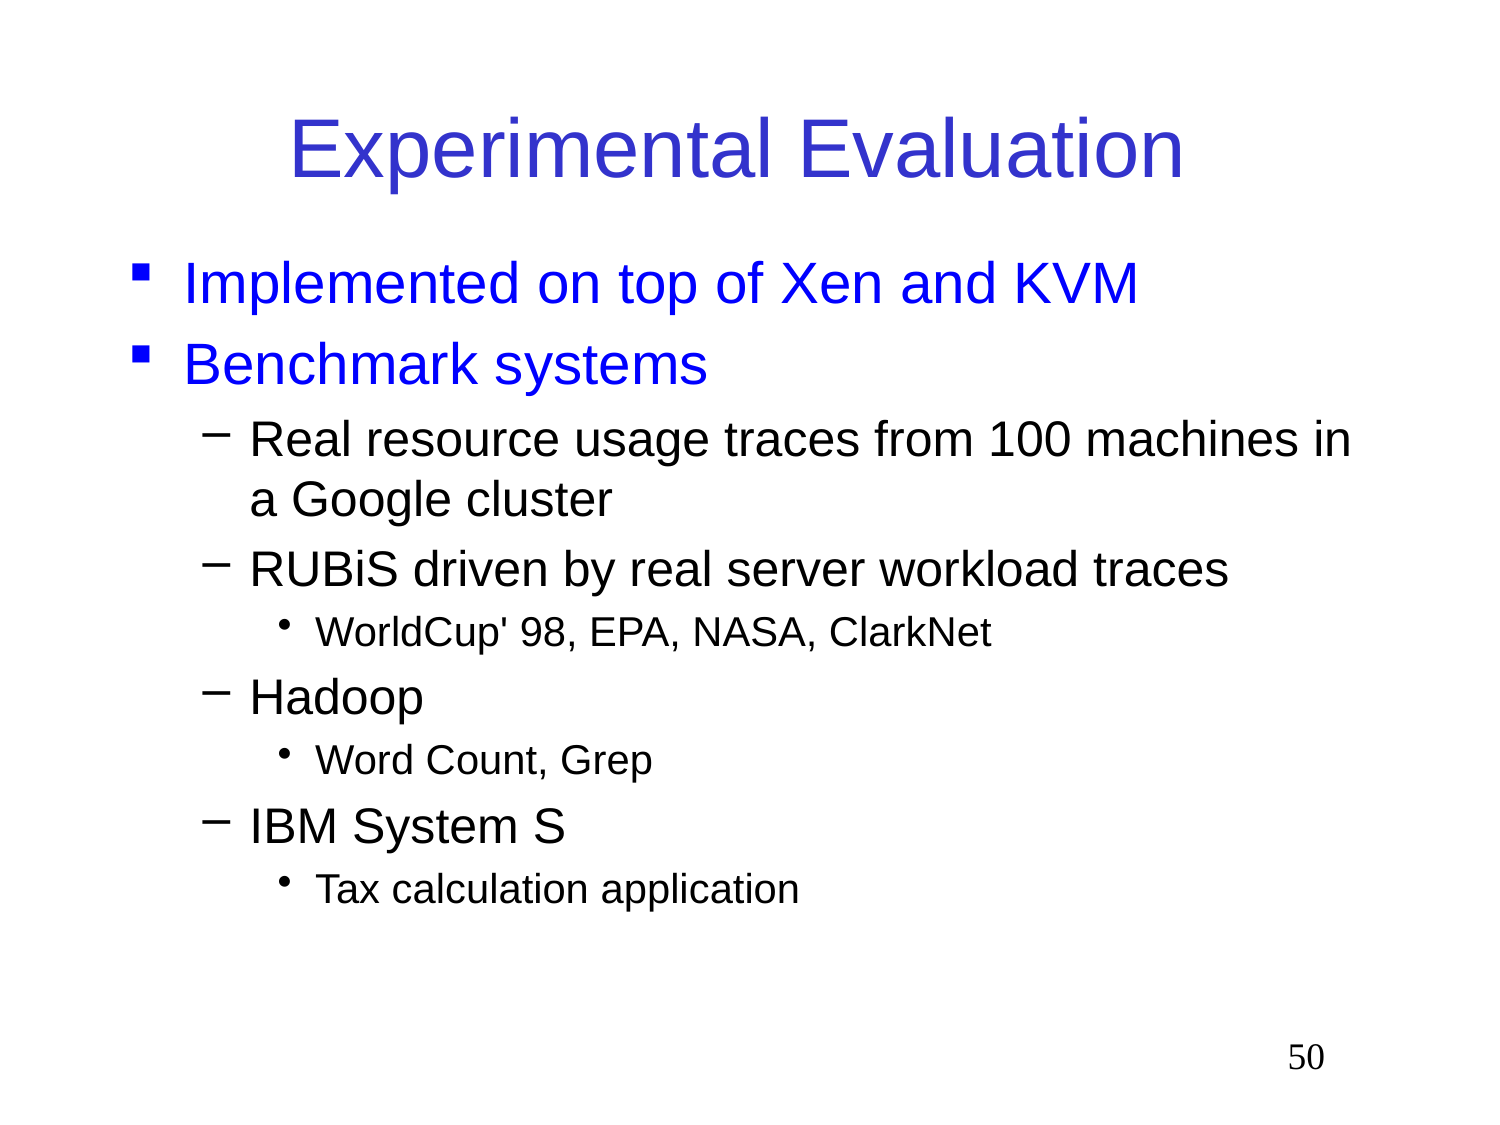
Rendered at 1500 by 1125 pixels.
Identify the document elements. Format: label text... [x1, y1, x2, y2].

list Implemented on top of Xen and KVM Benchmark systems Real resource usage traces from 100 machines in a Google cluster RUBiS driven by real server workload traces WorldCup' 98, EPA, NASA, ClarkNet Hadoop Word Count, Grep IBM System S Tax calculation application [112, 237, 1388, 863]
title Experimental Evaluation [99, 49, 1376, 238]
text_box 50 [1149, 1024, 1463, 1100]
